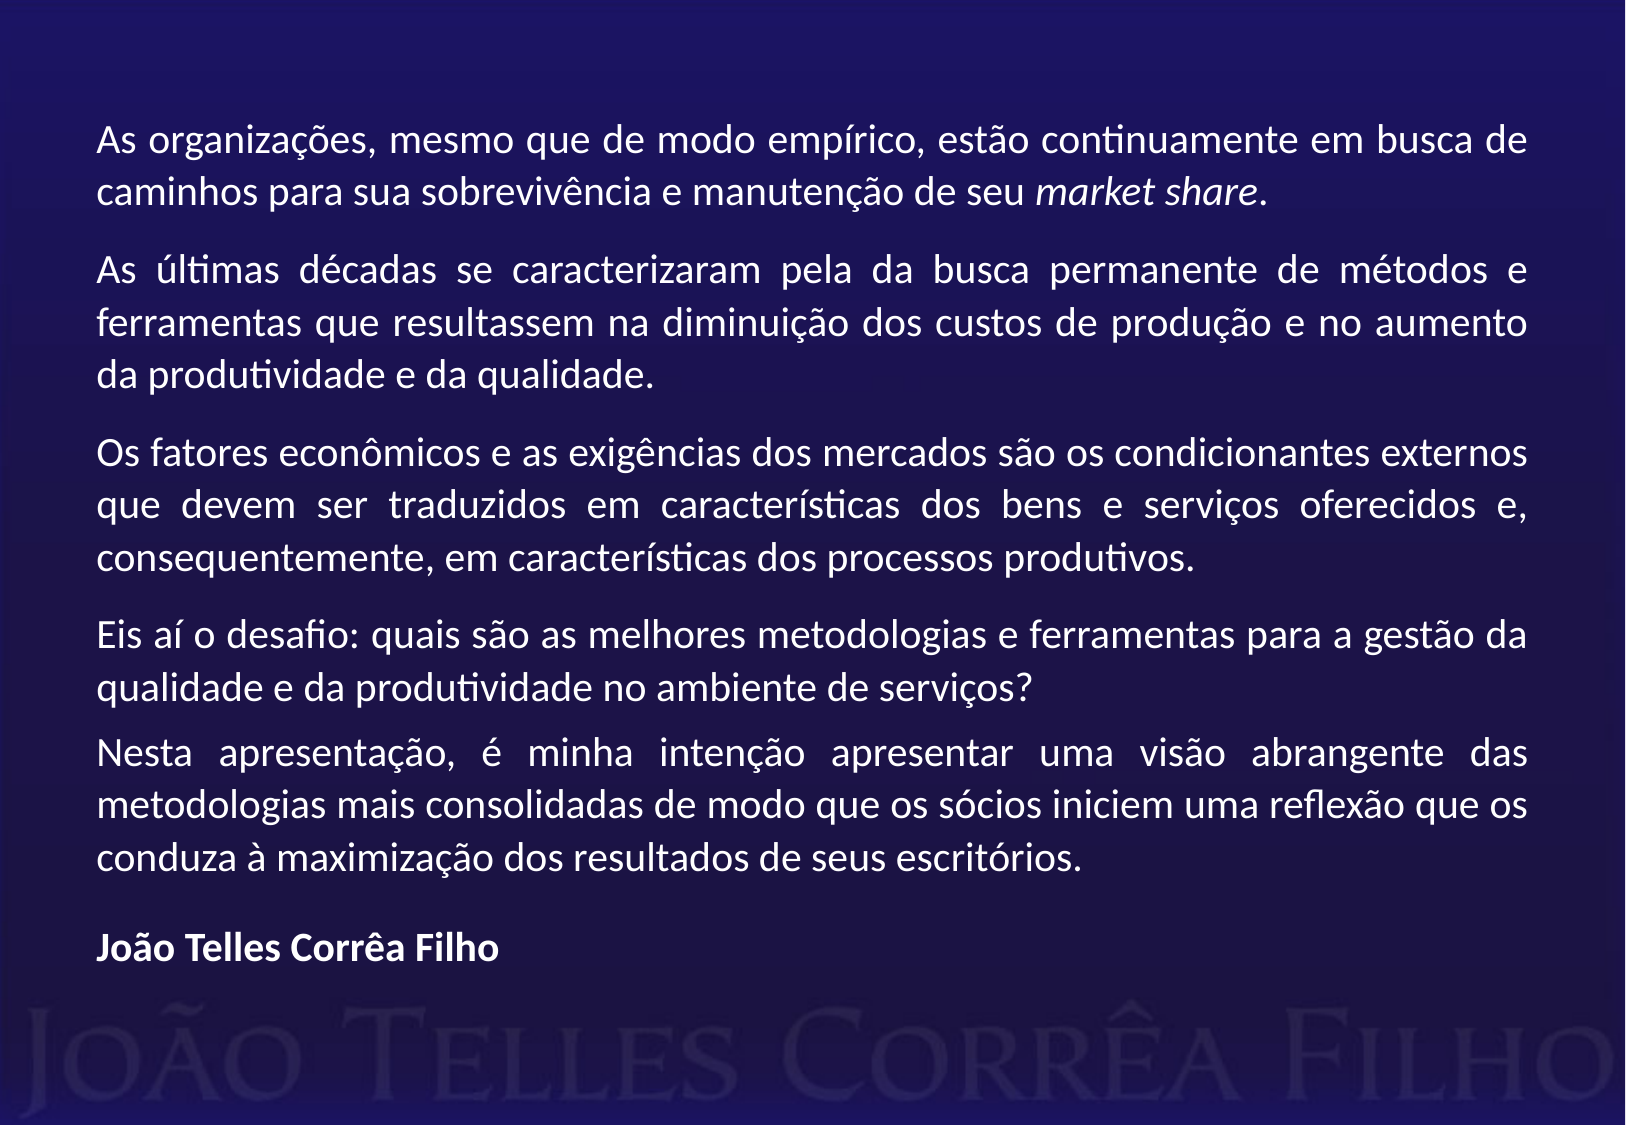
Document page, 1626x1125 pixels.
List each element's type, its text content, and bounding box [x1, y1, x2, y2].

picture [0, 0, 1626, 1125]
list As organizações, mesmo que de modo empírico, estão continuamente em busca de caminhos para sua sobrevivência e manutenção de seu market share. As últimas décadas se caracterizaram pela da busca permanente de métodos e ferramentas que resultassem na diminuição dos custos de produção e no aumento da produtividade e da qualidade. Os fatores econômicos e as exigências dos mercados são os condicionantes externos que devem ser traduzidos em características dos bens e serviços oferecidos e, consequentemente, em características dos processos produtivos. Eis aí o desafio: quais são as melhores metodologias e ferramentas para a gestão da qualidade e da produtividade no ambiente de serviços? Nesta apresentação, é minha intenção apresentar uma visão abrangente das metodologias mais consolidadas de modo que os sócios iniciem uma reflexão que os conduza à maximização dos resultados de seus escritórios. João Telles Corrêa Filho [80, 101, 1544, 1024]
